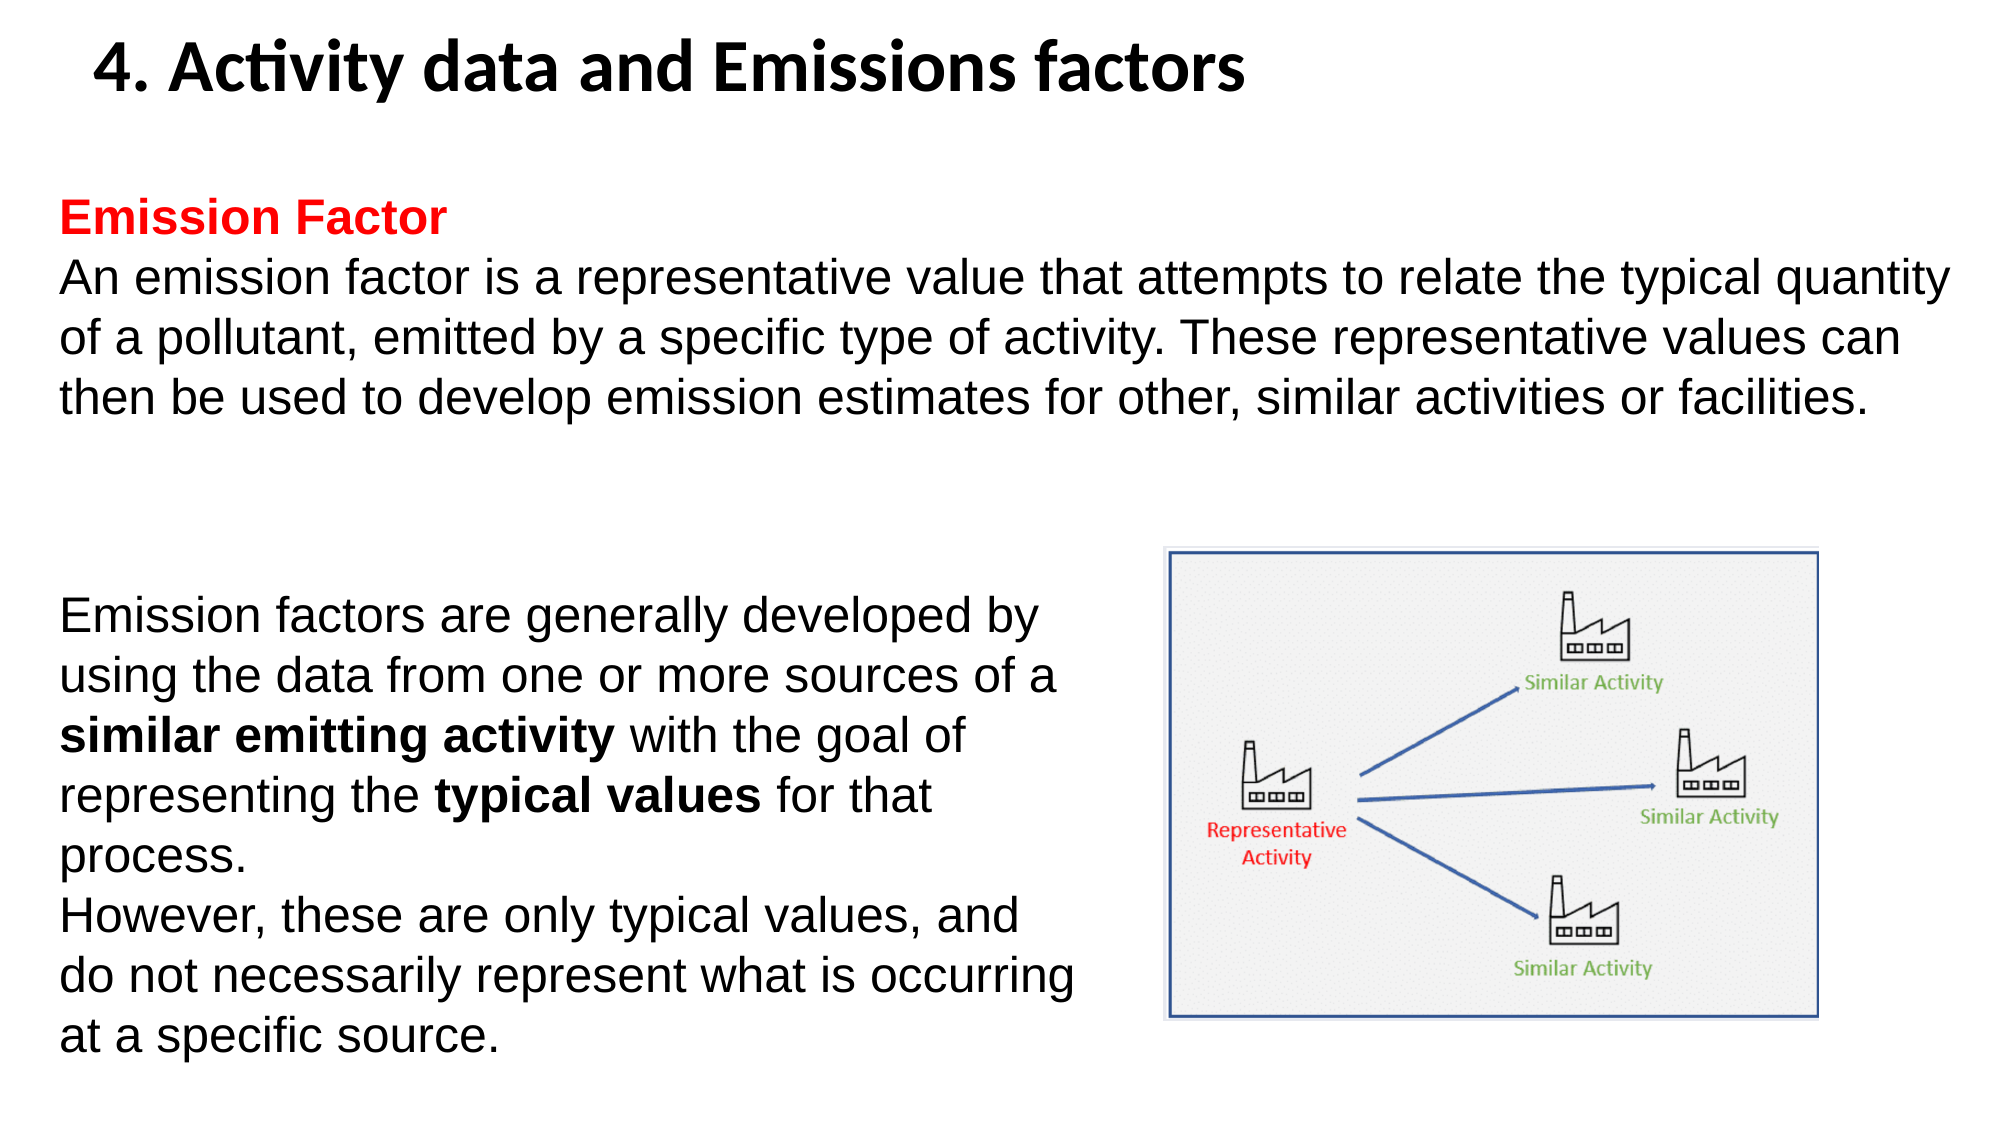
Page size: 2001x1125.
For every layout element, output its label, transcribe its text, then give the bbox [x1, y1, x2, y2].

picture [1163, 546, 1819, 1021]
text_box Emission factors are generally developed by using the data from one or more sources of a similar emitting activity with the goal of representing the typical values for that process. However, these are only typical values, and do not necessarily represent what is occurring at a specific source. [44, 574, 1102, 1070]
text_box 4. Activity data and Emissions factors [79, 9, 1904, 114]
text_box Emission Factor An emission factor is a representative value that attempts to relate the typical quantity of a pollutant, emitted by a specific type of activity. These representative values can then be used to develop emission estimates for other, similar activities or facilities. [44, 177, 1971, 432]
